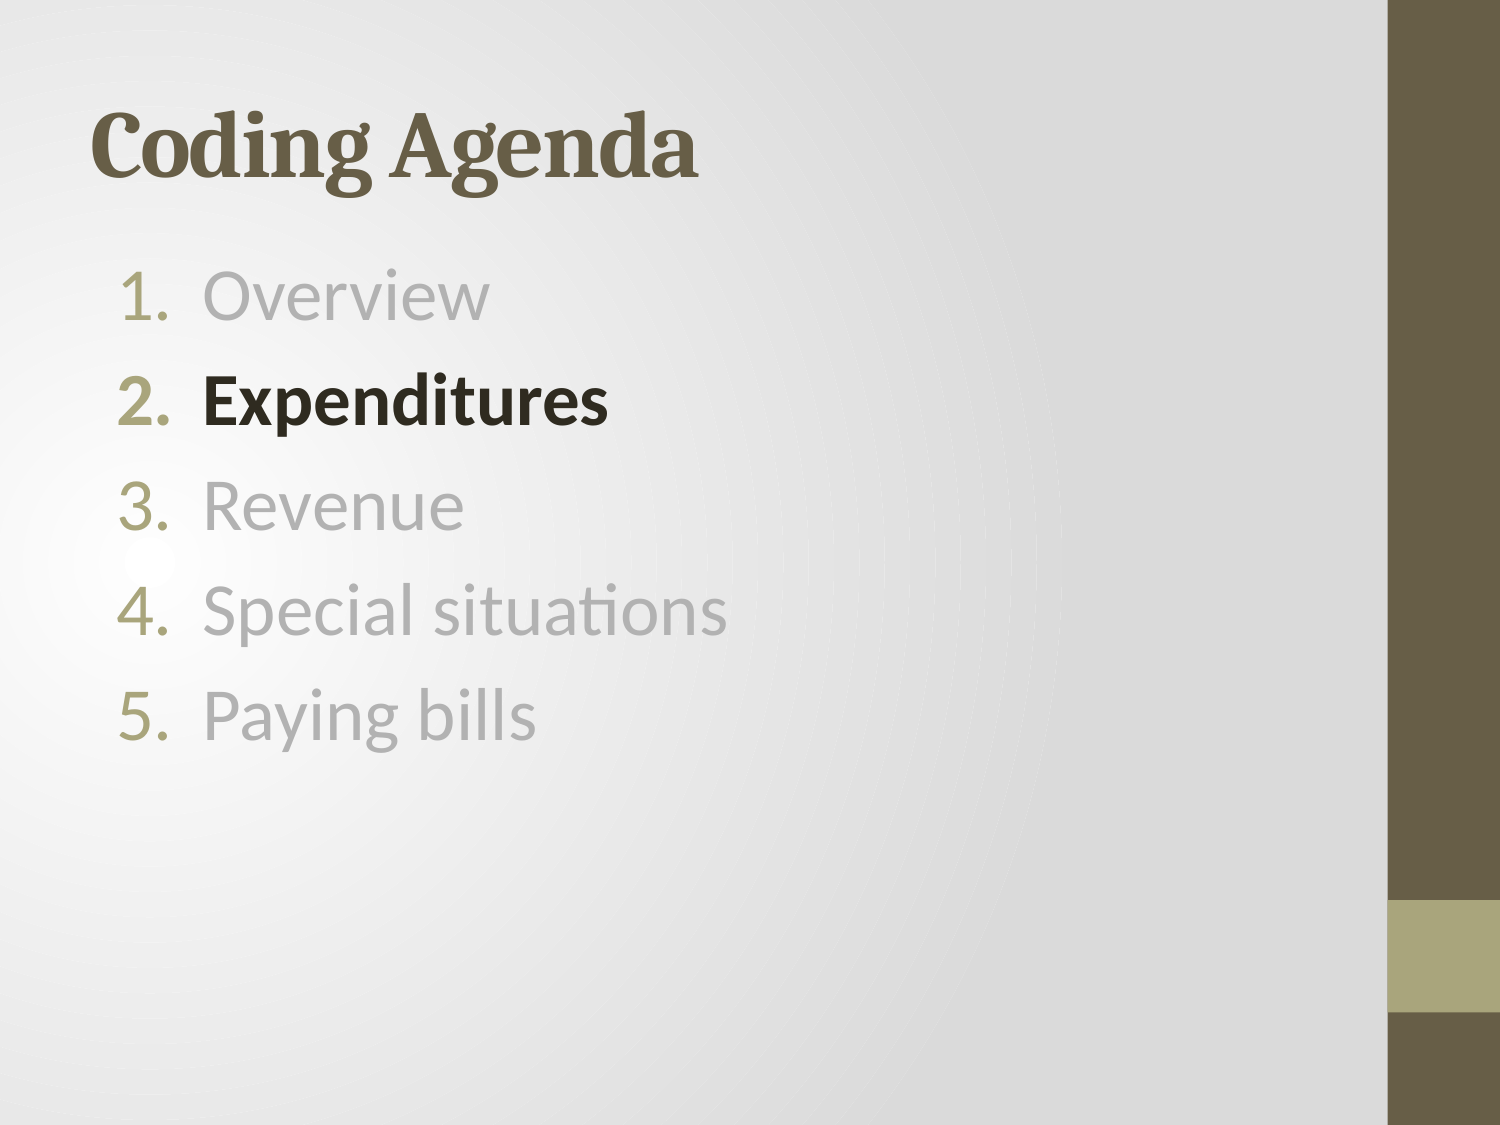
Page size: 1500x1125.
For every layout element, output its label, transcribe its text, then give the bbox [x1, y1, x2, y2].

list Overview Expenditures Revenue Special situations Paying bills [87, 237, 1318, 1025]
title Coding Agenda [75, 45, 1325, 233]
